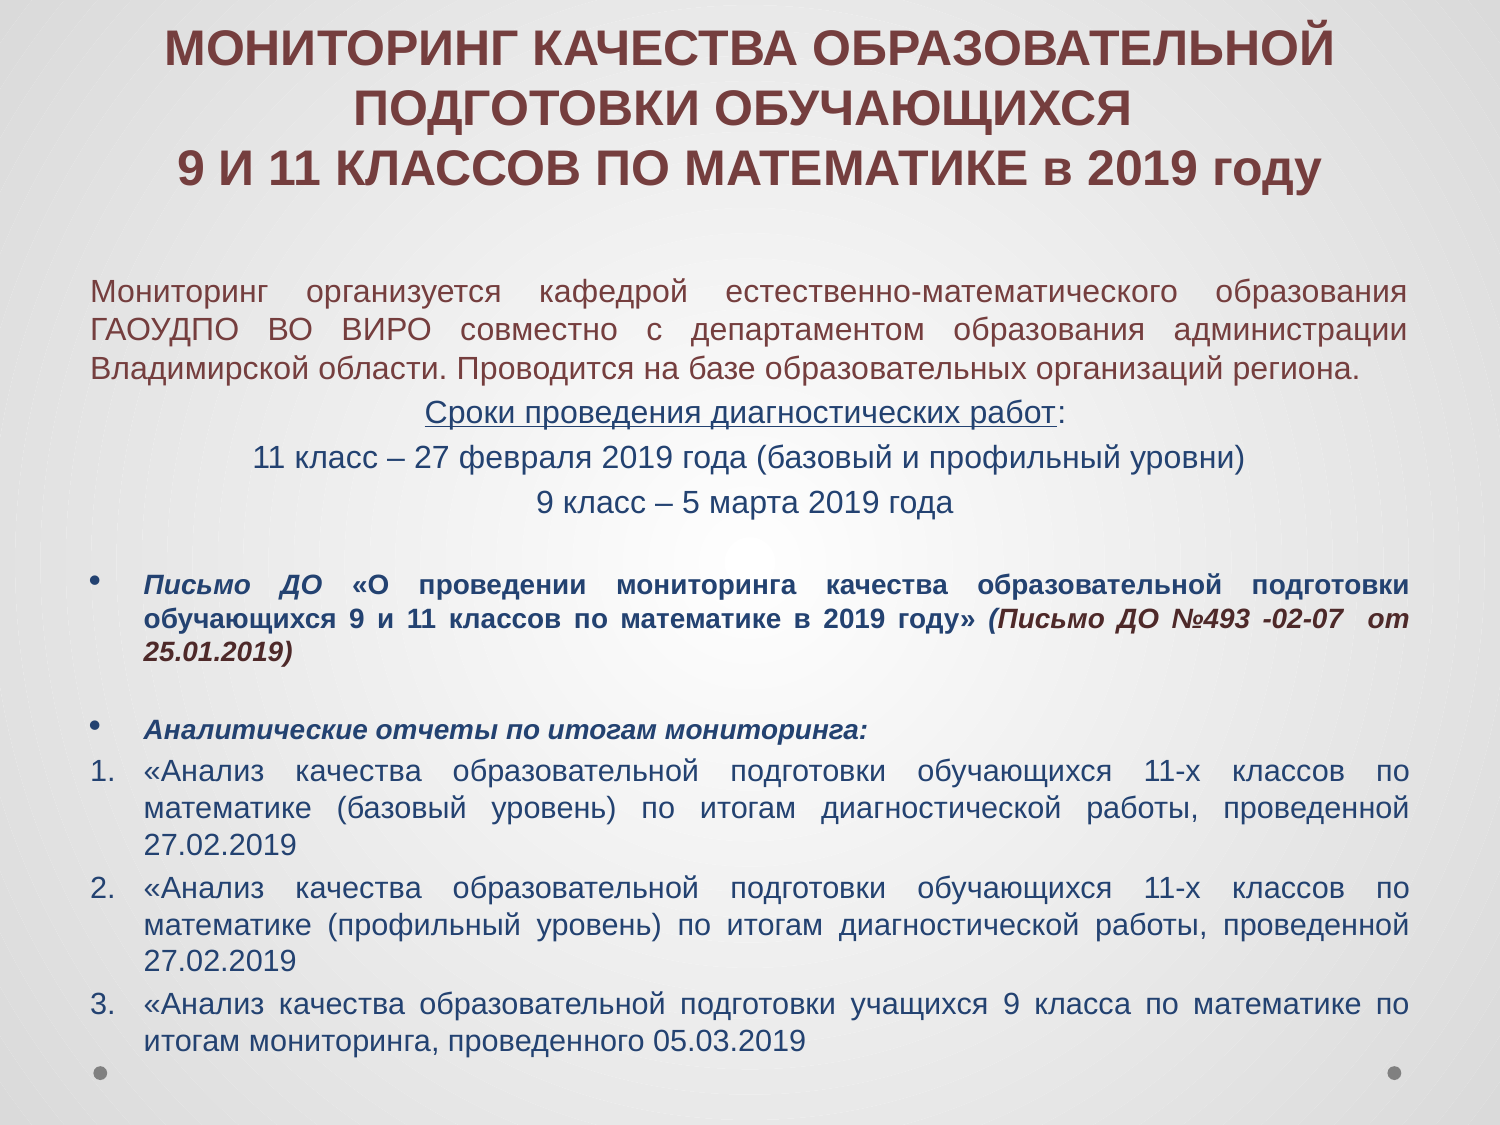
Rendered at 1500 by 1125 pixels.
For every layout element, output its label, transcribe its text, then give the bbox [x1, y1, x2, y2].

list Мониторинг организуется кафедрой естественно-математического образования ГАОУДПО ВО ВИРО совместно с департаментом образования администрации Владимирской области. Проводится на базе образовательных организаций региона. Сроки проведения диагностических работ: 11 класс – 27 февраля 2019 года (базовый и профильный уровни) 9 класс – 5 марта 2019 года Письмо ДО «О проведении мониторинга качества образовательной подготовки обучающихся 9 и 11 классов по математике в 2019 году» (Письмо ДО №493 -02-07 от 25.01.2019) Аналитические отчеты по итогам мониторинга: «Анализ качества образовательной подготовки обучающихся 11-х классов по математике (базовый уровень) по итогам диагностической работы, проведенной 27.02.2019 «Анализ качества образовательной подготовки обучающихся 11-х классов по математике (профильный уровень) по итогам диагностической работы, проведенной 27.02.2019 «Анализ качества образовательной подготовки учащихся 9 класса по математике по итогам мониторинга, проведенного 05.03.2019 [75, 262, 1425, 1071]
title МОНИТОРИНГ КАЧЕСТВА ОБРАЗОВАТЕЛЬНОЙ ПОДГОТОВКИ ОБУЧАЮЩИХСЯ 9 И 11 КЛАССОВ ПО МАТЕМАТИКЕ в 2019 году [75, 0, 1425, 262]
